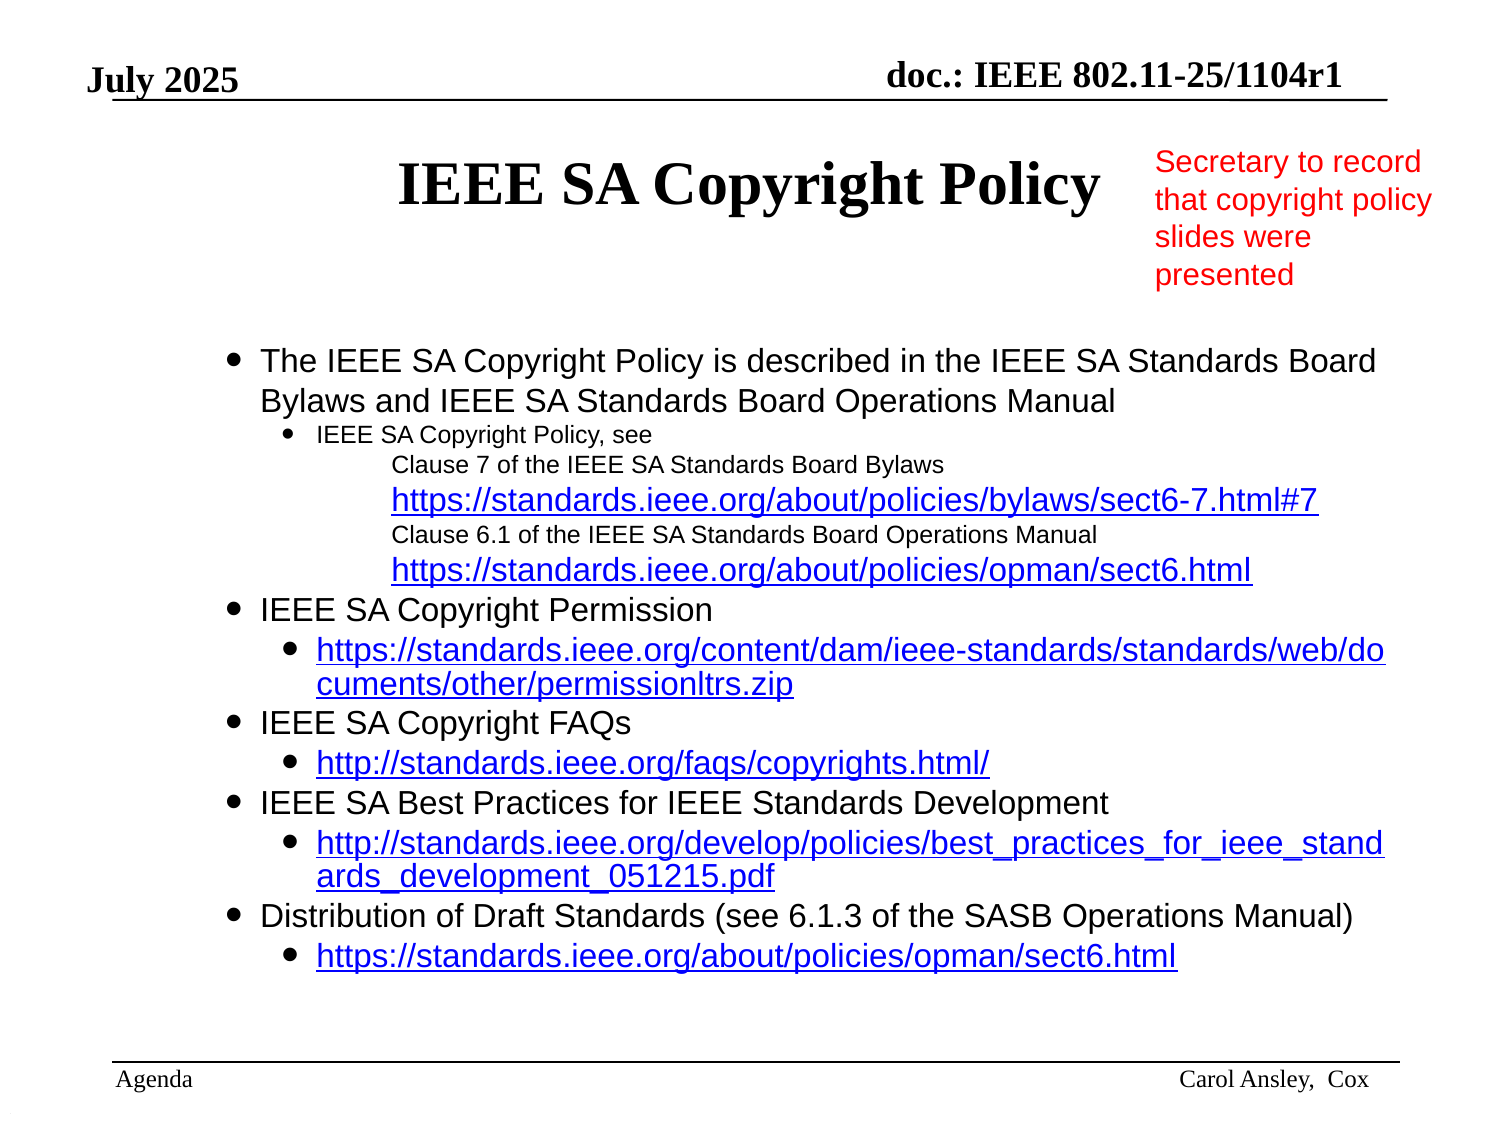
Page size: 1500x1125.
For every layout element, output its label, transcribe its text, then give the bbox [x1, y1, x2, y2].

text_box Secretary to record that copyright policy slides were presented [1140, 133, 1459, 299]
list The IEEE SA Copyright Policy is described in the IEEE SA Standards Board Bylaws and IEEE SA Standards Board Operations Manual IEEE SA Copyright Policy, see Clause 7 of the IEEE SA Standards Board Bylaws https://standards.ieee.org/about/policies/bylaws/sect6-7.html#7 Clause 6.1 of the IEEE SA Standards Board Operations Manual https://standards.ieee.org/about/policies/opman/sect6.html IEEE SA Copyright Permission https://standards.ieee.org/content/dam/ieee-standards/standards/web/documents/other/permissionltrs.zip IEEE SA Copyright FAQs http://standards.ieee.org/faqs/copyrights.html/ IEEE SA Best Practices for IEEE Standards Development http://standards.ieee.org/develop/policies/best_practices_for_ieee_standards_development_051215.pdf Distribution of Draft Standards (see 6.1.3 of the SASB Operations Manual) https://standards.ieee.org/about/policies/opman/sect6.html [111, 365, 1402, 938]
title IEEE SA Copyright Policy [111, 141, 1140, 218]
